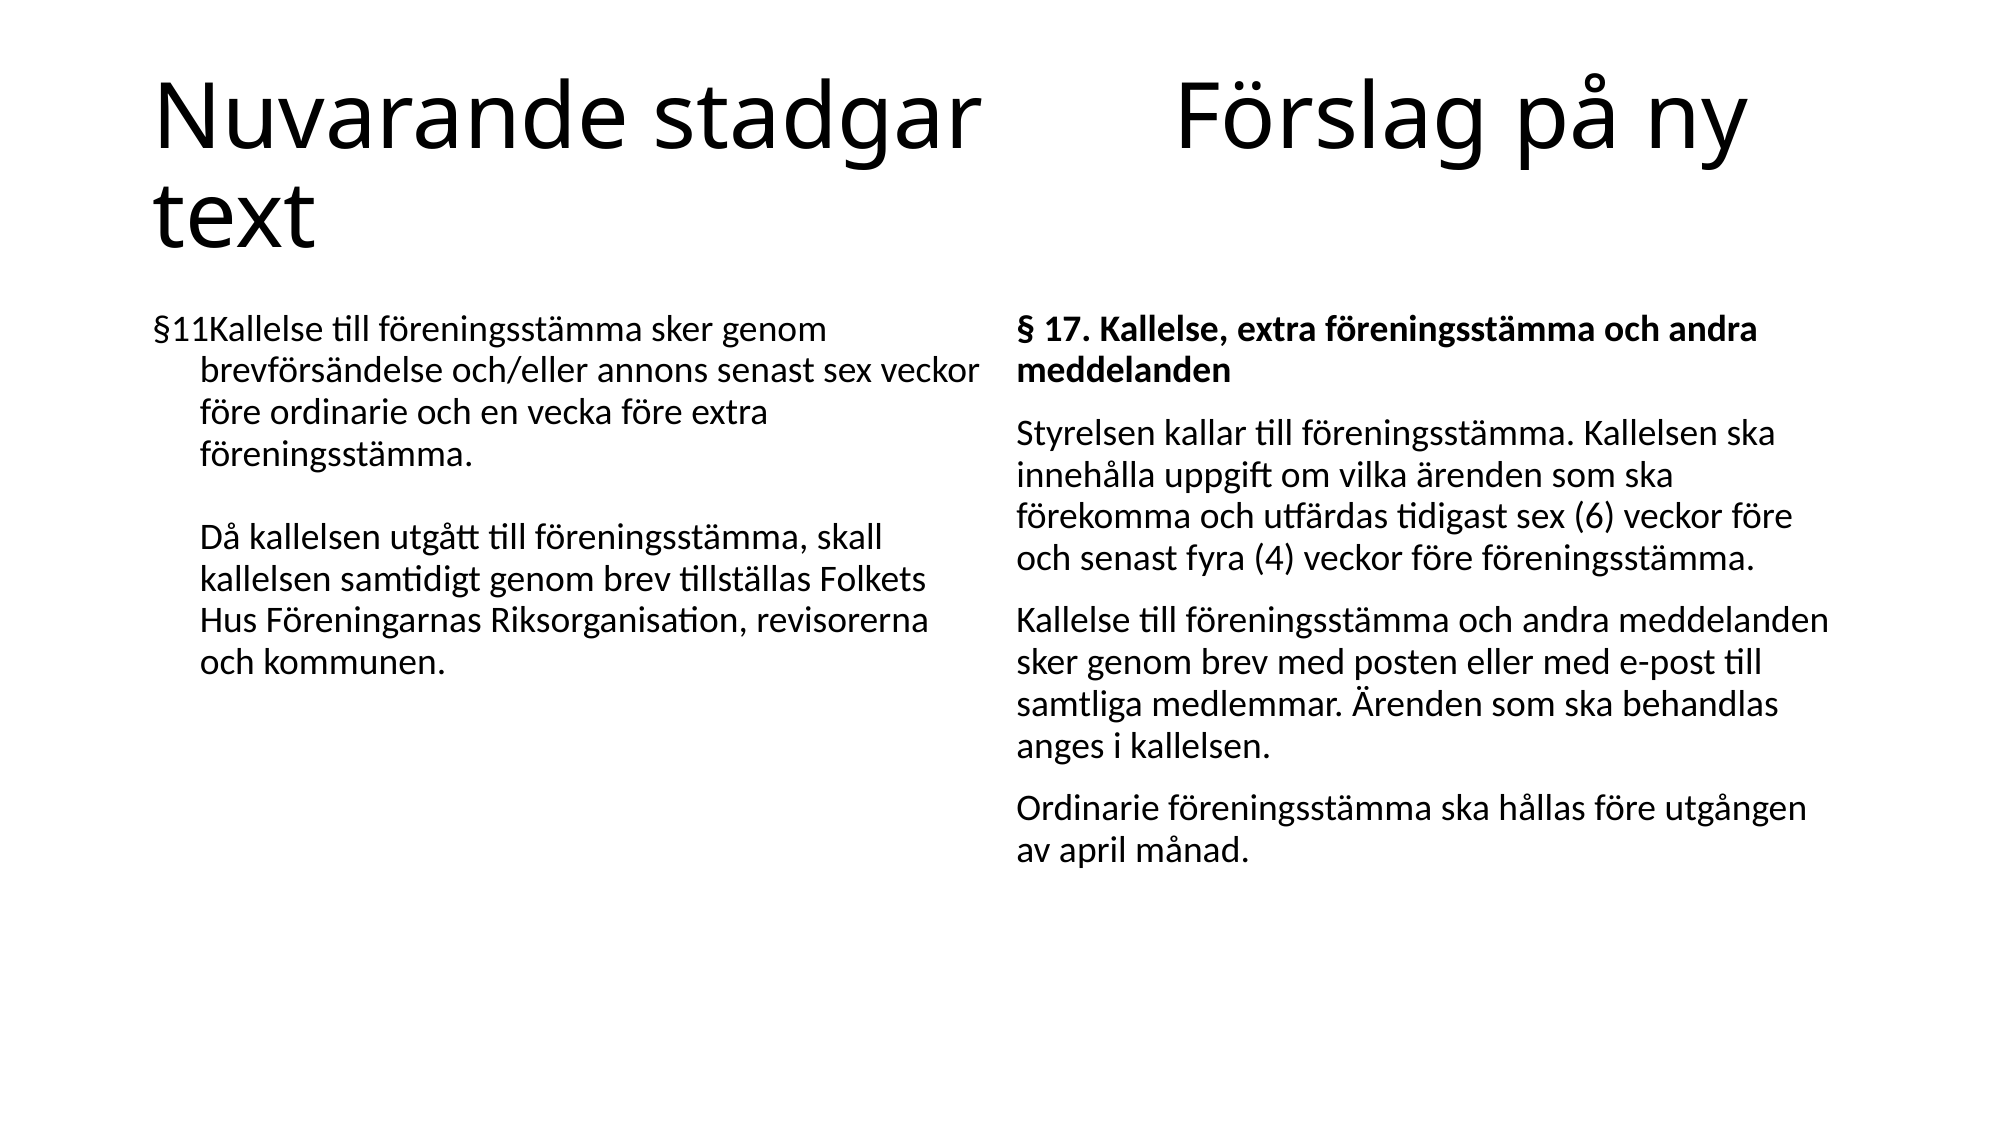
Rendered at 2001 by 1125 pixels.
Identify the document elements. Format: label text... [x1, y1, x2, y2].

list §11Kallelse till föreningsstämma sker genom brevförsändelse och/eller annons senast sex veckor före ordinarie och en vecka före extra föreningsstämma. Då kallelsen utgått till föreningsstämma, skall kallelsen samtidigt genom brev tillställas Folkets Hus Föreningarnas Riksorganisation, revisorerna och kommunen. [137, 299, 1000, 1014]
text_box § 17. Kallelse, extra föreningsstämma och andra meddelanden Styrelsen kallar till föreningsstämma. Kallelsen ska innehålla uppgift om vilka ärenden som ska förekomma och utfärdas tidigast sex (6) veckor före och senast fyra (4) veckor före föreningsstämma. Kallelse till föreningsstämma och andra meddelanden sker genom brev med posten eller med e-post till samtliga medlemmar. Ärenden som ska behandlas anges i kallelsen. Ordinarie föreningsstämma ska hållas före utgången av april månad. [1001, 299, 1864, 1036]
title Nuvarande stadgar Förslag på ny text [137, 59, 1863, 278]
